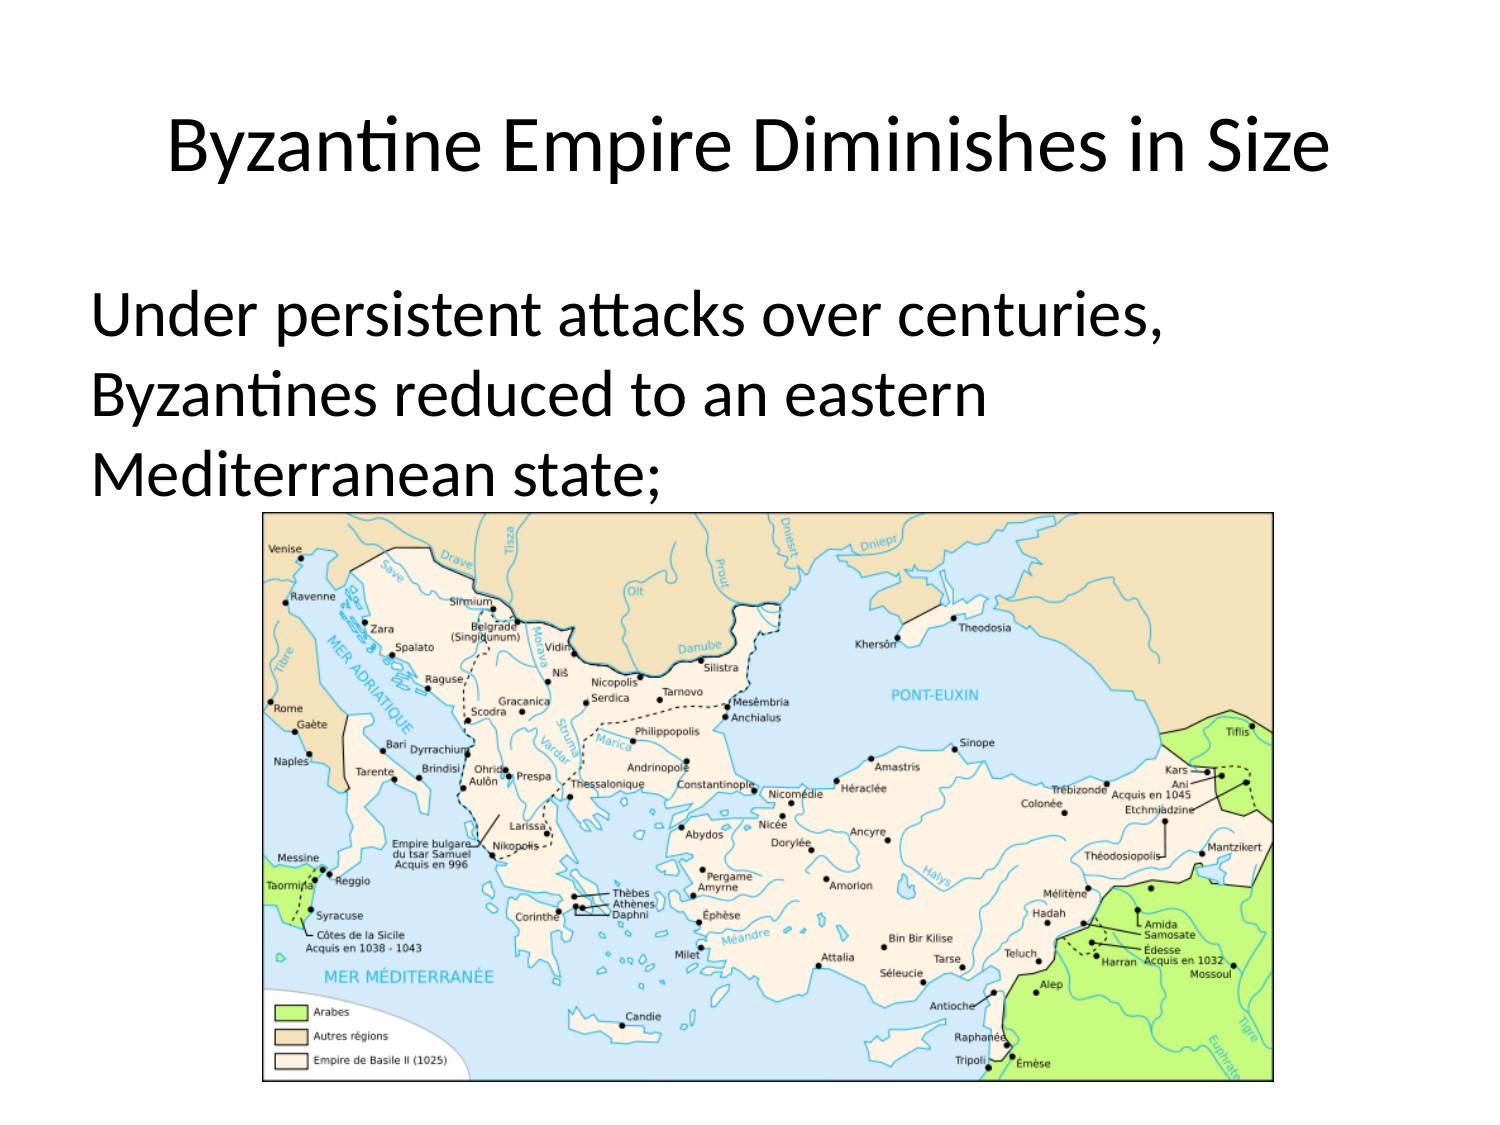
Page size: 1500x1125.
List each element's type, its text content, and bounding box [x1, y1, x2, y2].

list Under persistent attacks over centuries, Byzantines reduced to an eastern Mediterranean state; [75, 262, 1425, 1005]
picture [262, 512, 1274, 1082]
title Byzantine Empire Diminishes in Size [75, 45, 1425, 233]
